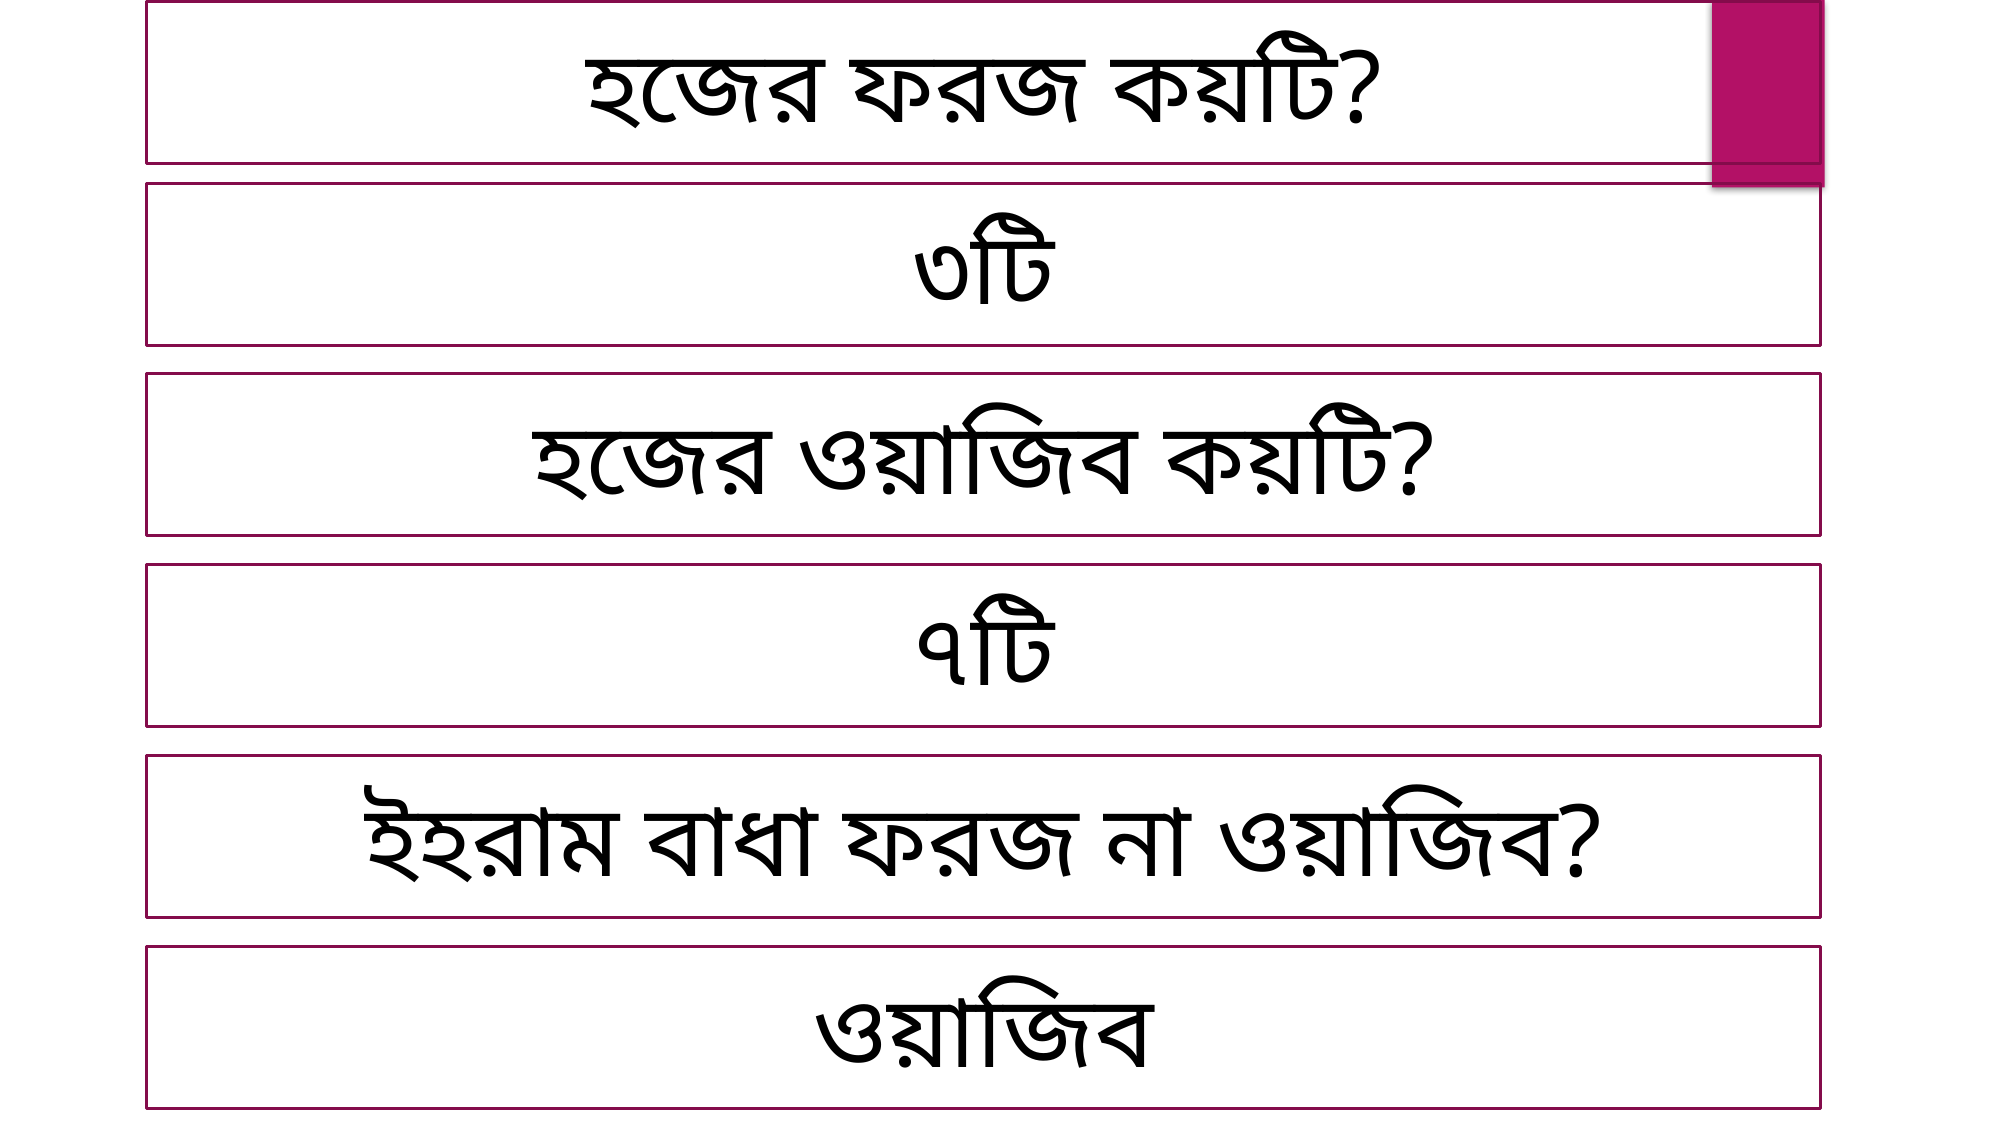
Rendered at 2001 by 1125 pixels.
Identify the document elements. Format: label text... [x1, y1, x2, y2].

text_box ওয়াজিব [145, 945, 1822, 1110]
text_box ৭টি [145, 563, 1822, 728]
text_box হজের ফরজ কয়টি? [145, 0, 1822, 165]
text_box ৩টি [145, 182, 1822, 347]
text_box ইহরাম বাধা ফরজ না ওয়াজিব? [145, 754, 1822, 919]
text_box হজের ওয়াজিব কয়টি? [145, 372, 1822, 537]
